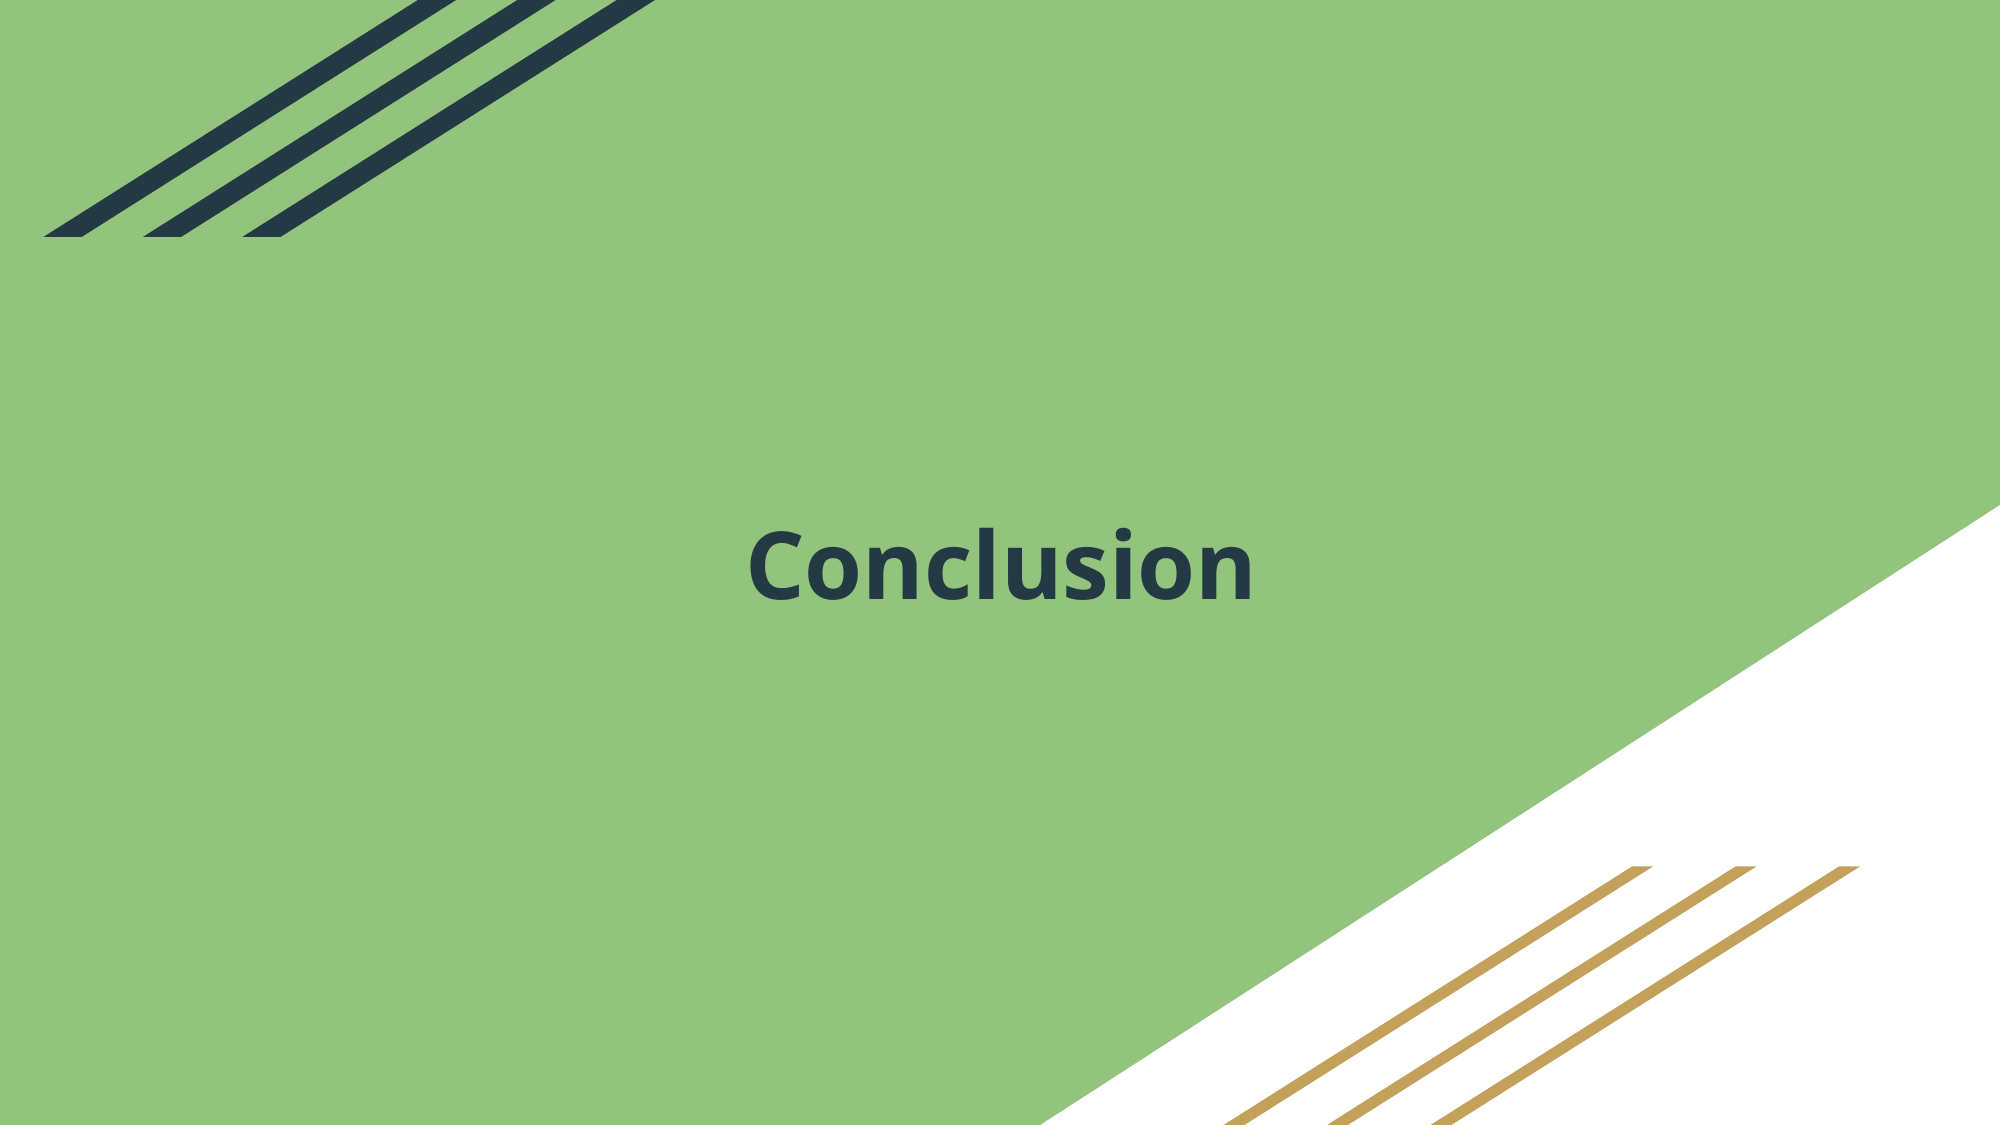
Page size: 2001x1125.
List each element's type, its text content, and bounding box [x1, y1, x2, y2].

title Conclusion [413, 381, 1590, 742]
